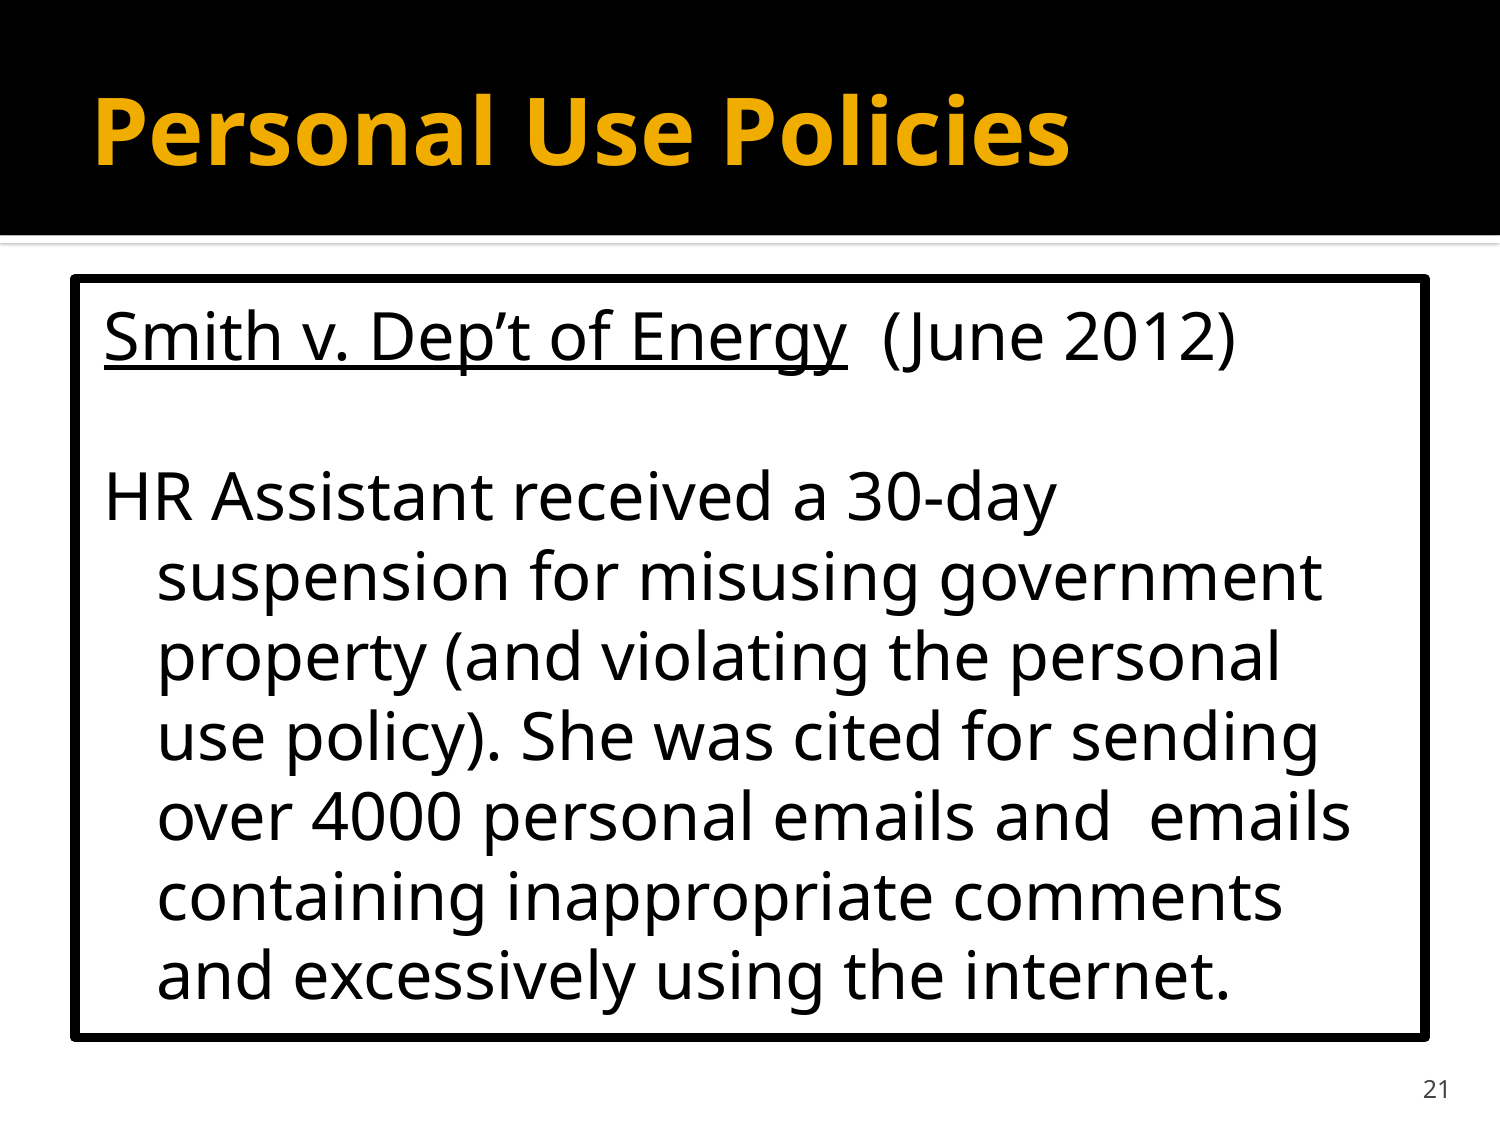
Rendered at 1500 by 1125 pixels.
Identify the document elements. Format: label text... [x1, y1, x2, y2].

slide_number 21 [1345, 1062, 1467, 1108]
title Personal Use Policies [75, 25, 1425, 231]
list Smith v. Dep’t of Energy (June 2012) HR Assistant received a 30-day suspension for misusing government property (and violating the personal use policy). She was cited for sending over 4000 personal emails and emails containing inappropriate comments and excessively using the internet. [75, 278, 1425, 1038]
